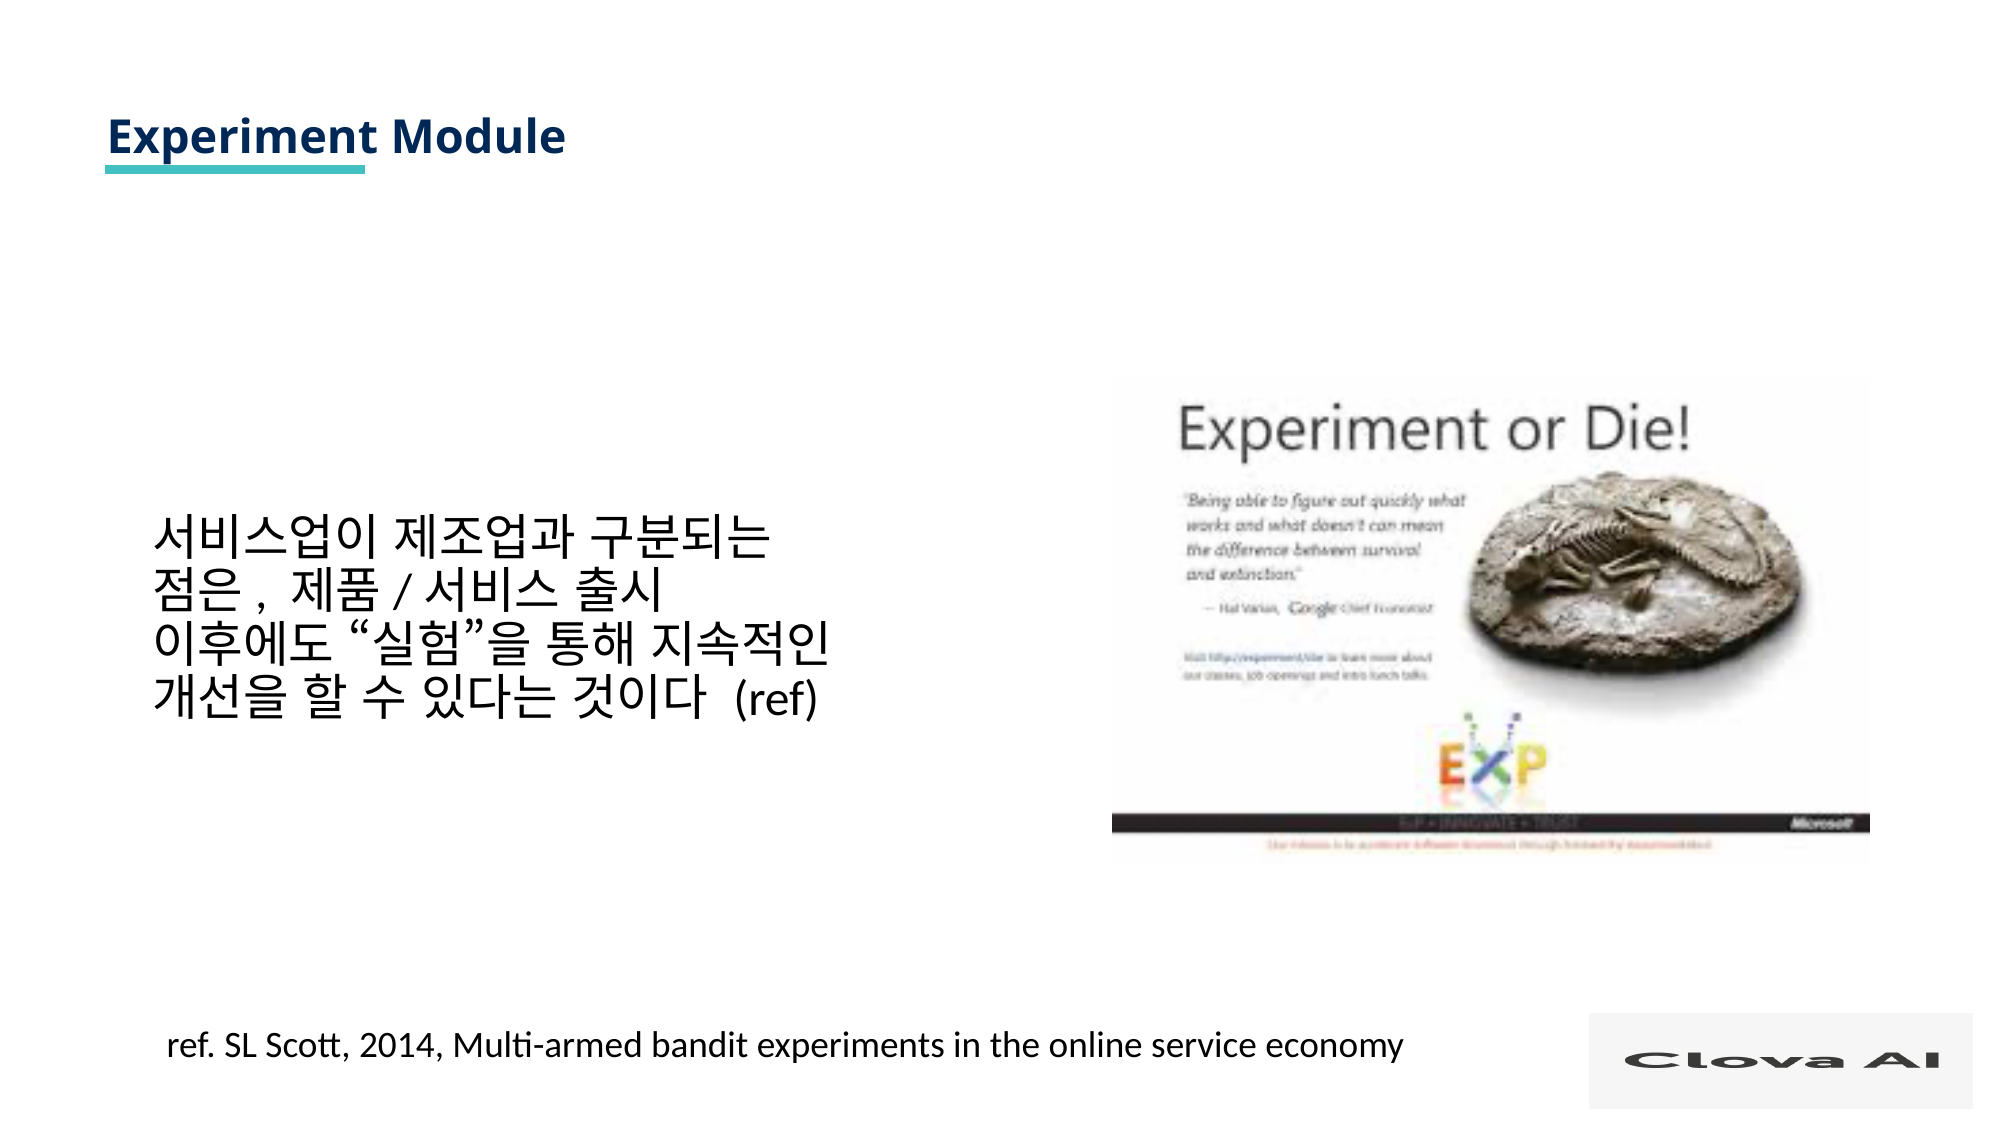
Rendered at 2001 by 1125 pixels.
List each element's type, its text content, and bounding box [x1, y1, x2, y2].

text_box ref. SL Scott, 2014, Multi-armed bandit experiments in the online service economy [151, 1017, 1425, 1113]
picture [1111, 376, 1870, 866]
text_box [91, 99, 1299, 172]
list 서비스업이 제조업과 구분되는 점은, 제품/서비스 출시 이후에도 “실험”을 통해 지속적인 개선을 할 수 있다는 것이다 (ref) [137, 505, 852, 754]
picture [1589, 1013, 1973, 1109]
